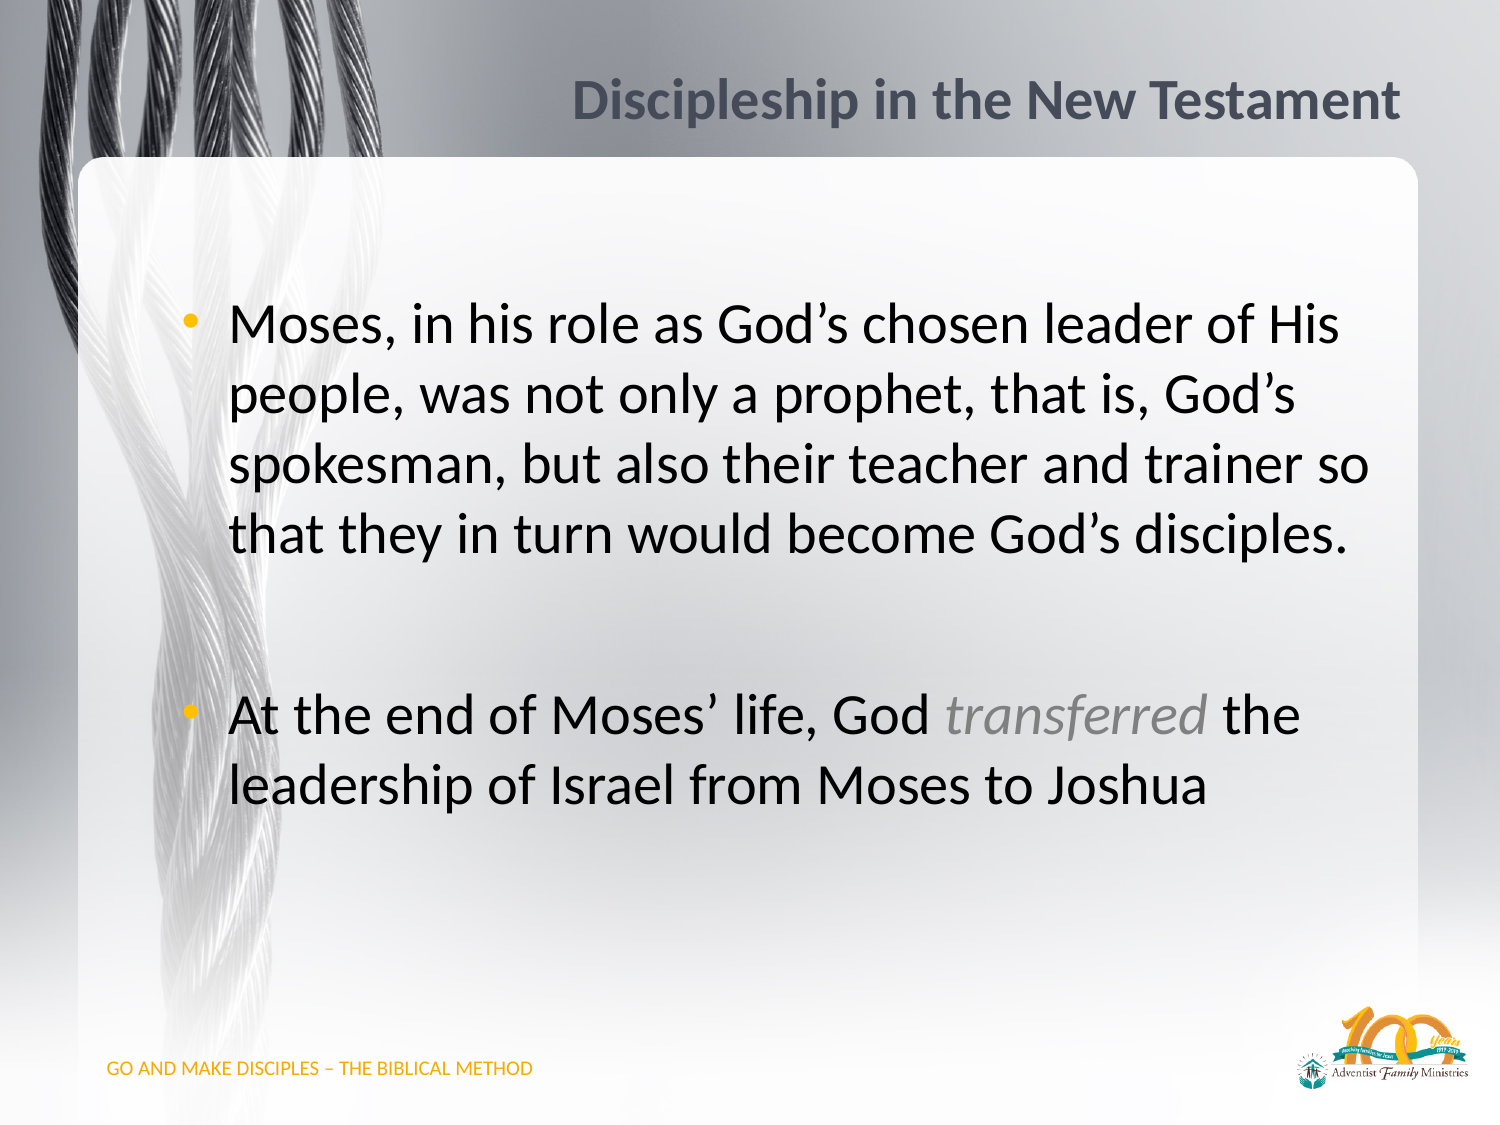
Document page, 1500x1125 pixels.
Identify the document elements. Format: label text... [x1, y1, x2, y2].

title Discipleship in the New Testament [75, 53, 1417, 141]
list Moses, in his role as God’s chosen leader of His people, was not only a prophet, that is, God’s spokesman, but also their teacher and trainer so that they in turn would become God’s disciples. At the end of Moses’ life, God transferred the leadership of Israel from Moses to Joshua [91, 196, 1395, 984]
picture [0, 0, 1500, 1125]
